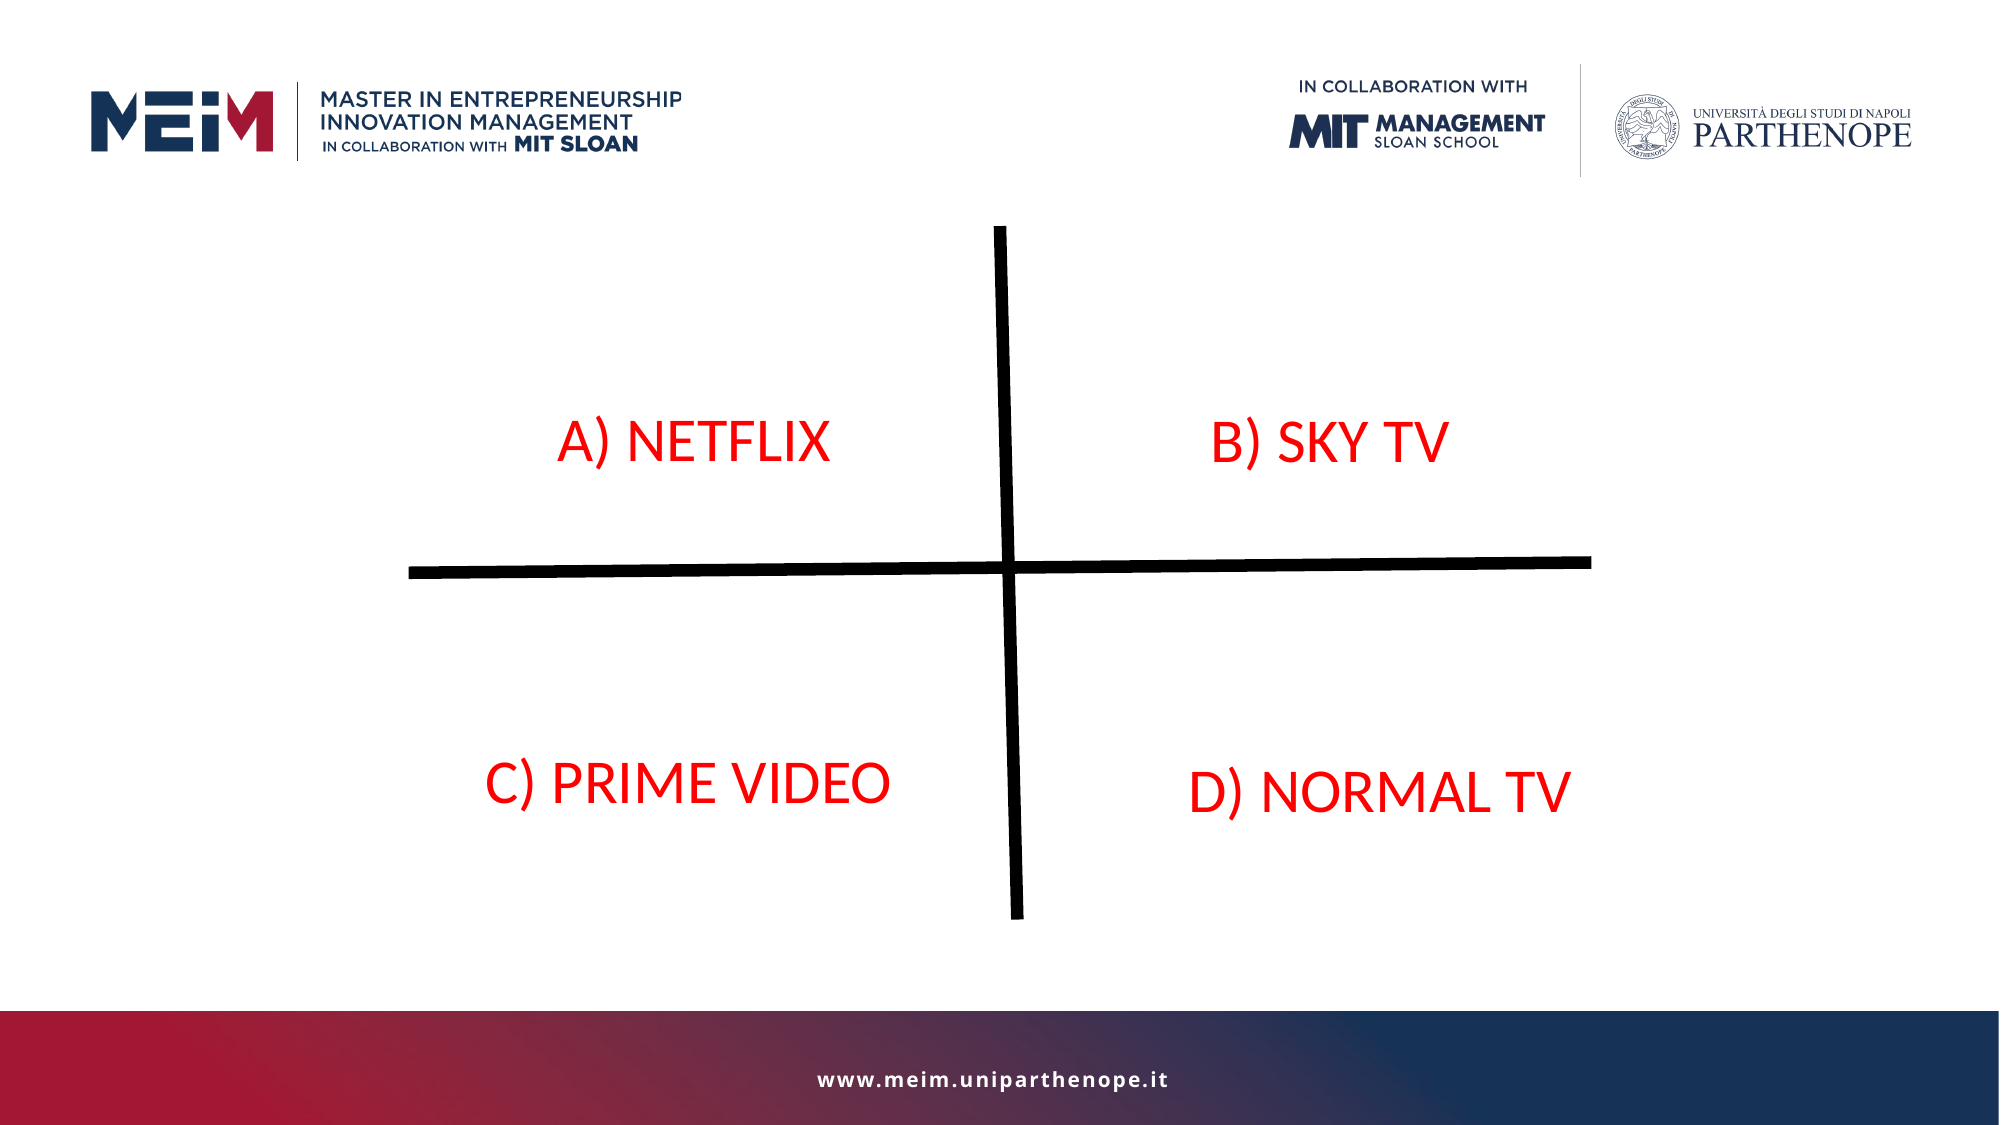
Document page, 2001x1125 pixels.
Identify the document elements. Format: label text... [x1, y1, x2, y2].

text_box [408, 562, 1592, 573]
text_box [999, 226, 1018, 562]
text_box C) PRIME VIDEO [403, 733, 975, 824]
text_box D) NORMAL TV [1094, 742, 1667, 832]
text_box A) NETFLIX [408, 391, 981, 481]
picture [0, 1011, 1999, 1125]
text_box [999, 573, 1018, 920]
text_box B) SKY TV [1044, 392, 1617, 482]
